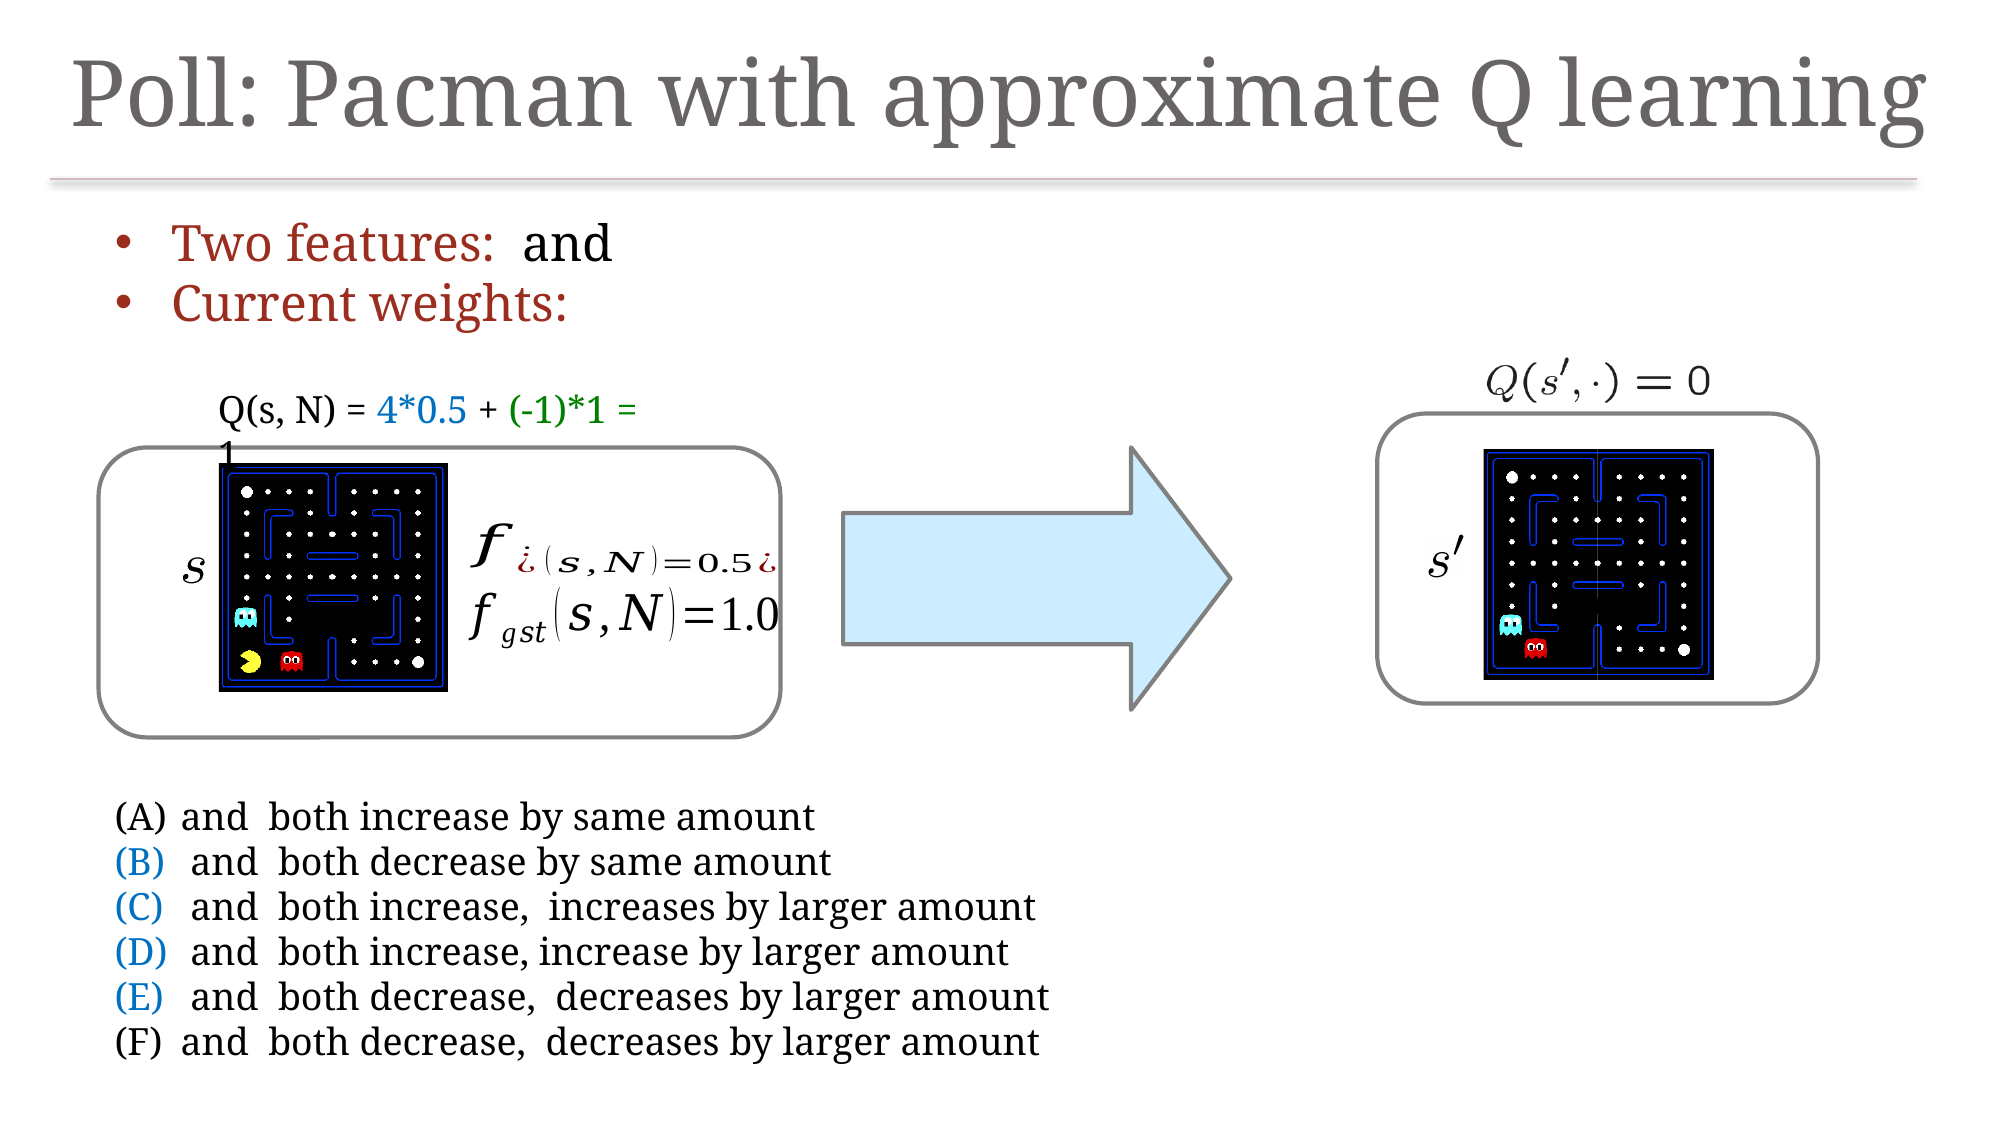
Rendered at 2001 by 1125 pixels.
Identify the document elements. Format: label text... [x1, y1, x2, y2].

text_box Q(s, N) = 4*0.5 + (-1)*1 = 1 [203, 378, 676, 483]
title Poll: Pacman with approximate Q learning [0, 0, 2000, 184]
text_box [181, 463, 453, 693]
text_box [1426, 448, 1719, 680]
text_box [96, 445, 783, 740]
text_box [1375, 411, 1821, 706]
picture [1485, 357, 1710, 404]
text_box [841, 445, 1233, 712]
